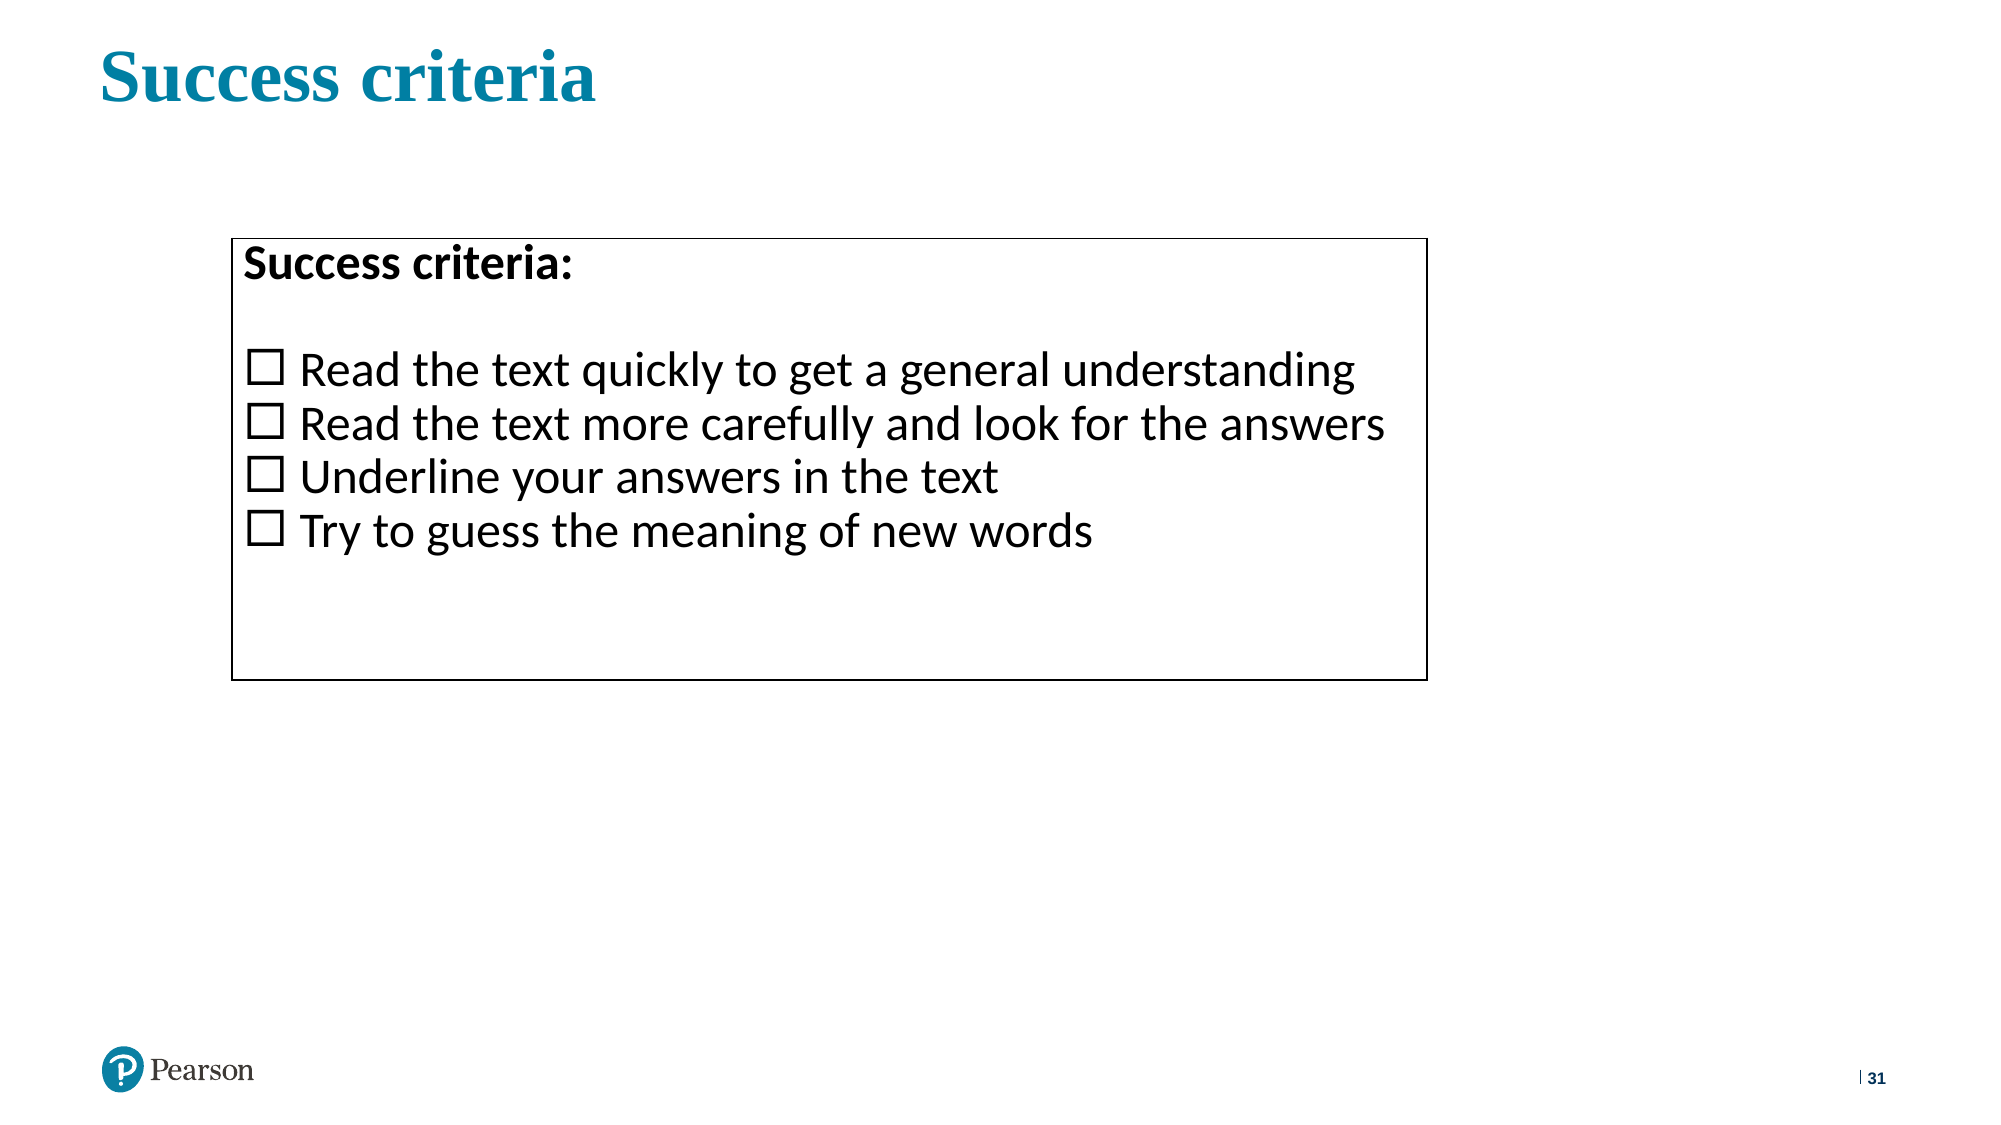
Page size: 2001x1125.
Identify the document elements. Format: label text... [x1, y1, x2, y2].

slide_number 31 [1867, 1068, 1896, 1087]
table_header Success criteria: Read the text quickly to get a general understanding Read the text more carefully and look for the answers Underline your answers in the text Try to guess the meaning of new words [233, 239, 1426, 679]
title Success criteria [99, 33, 1896, 140]
